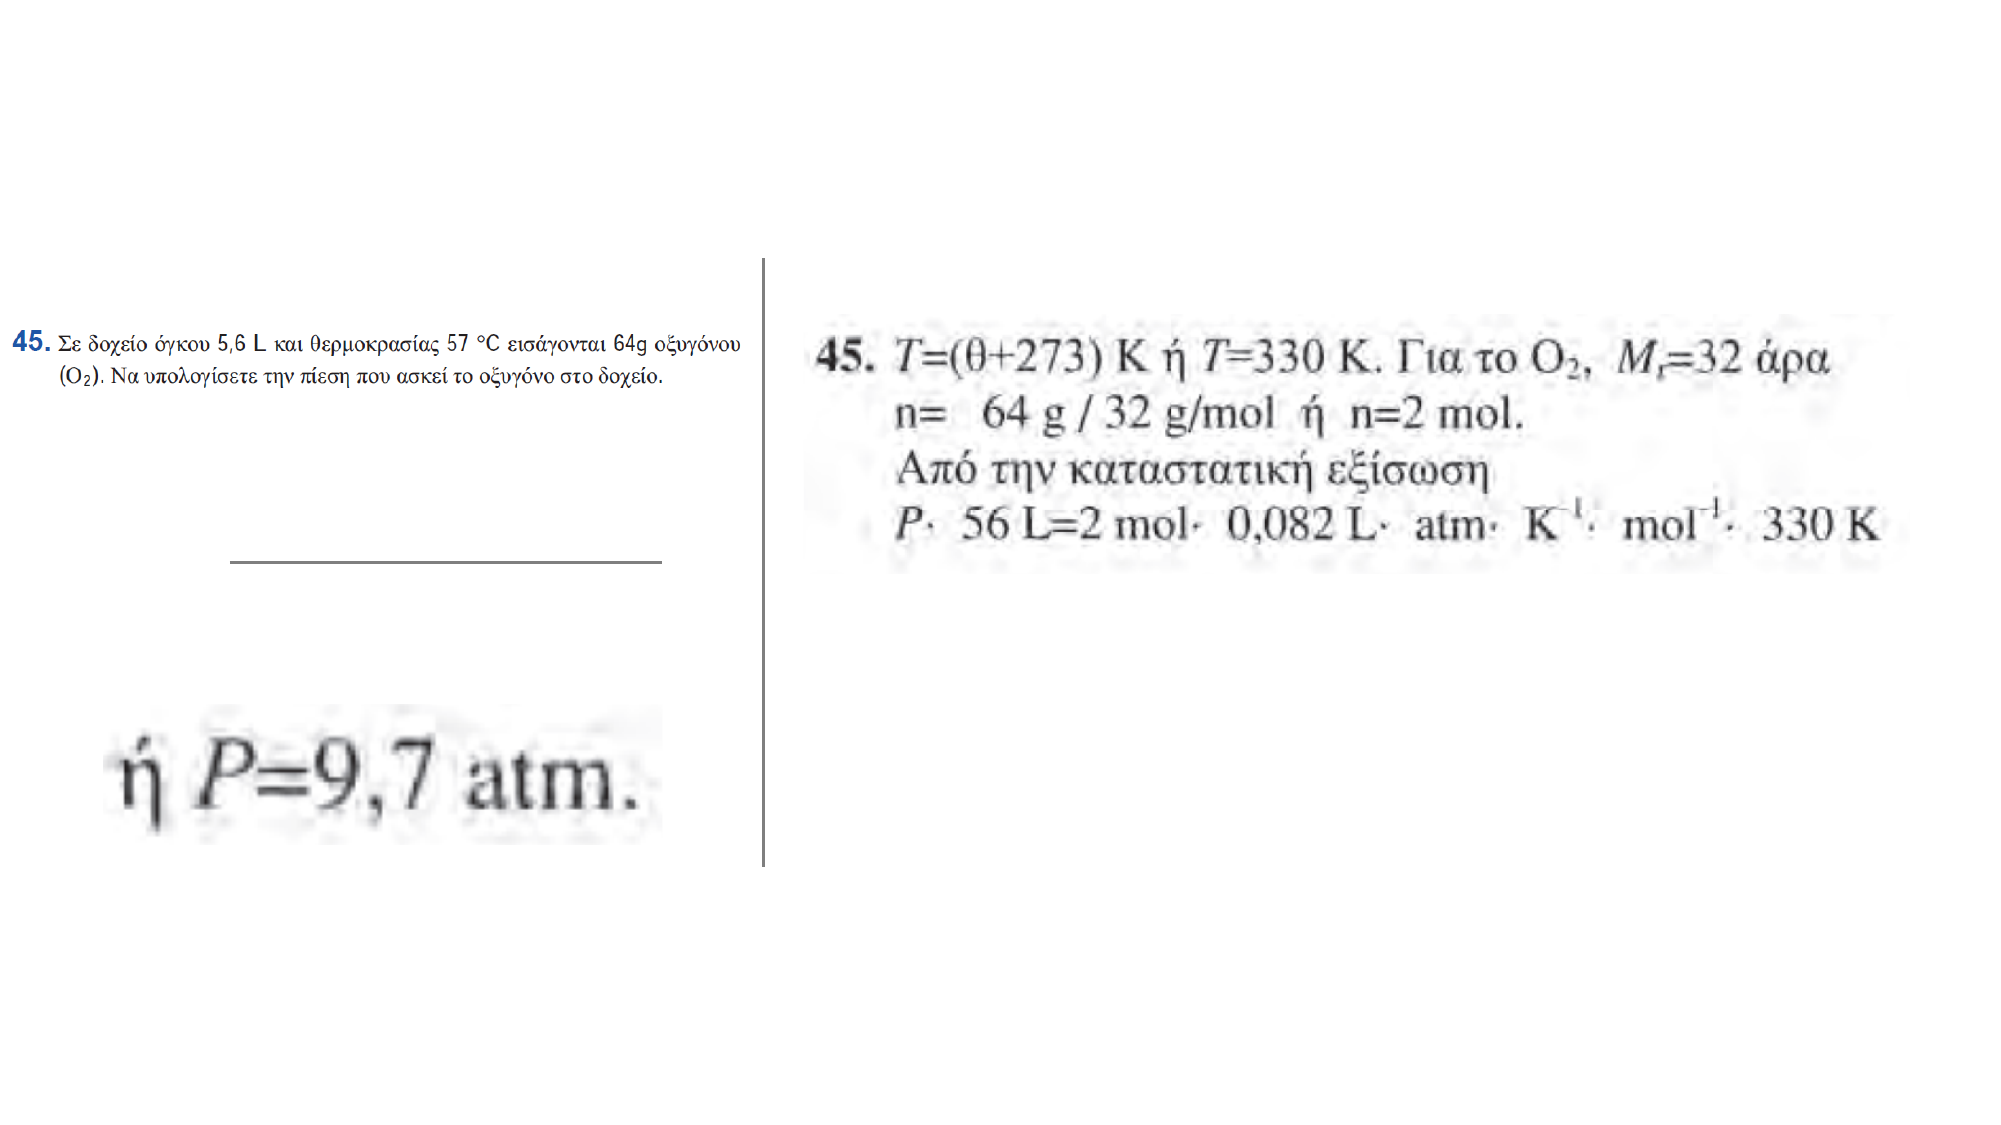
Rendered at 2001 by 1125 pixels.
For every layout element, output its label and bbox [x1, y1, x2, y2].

picture [103, 704, 663, 845]
picture [0, 323, 743, 399]
picture [803, 314, 1910, 574]
